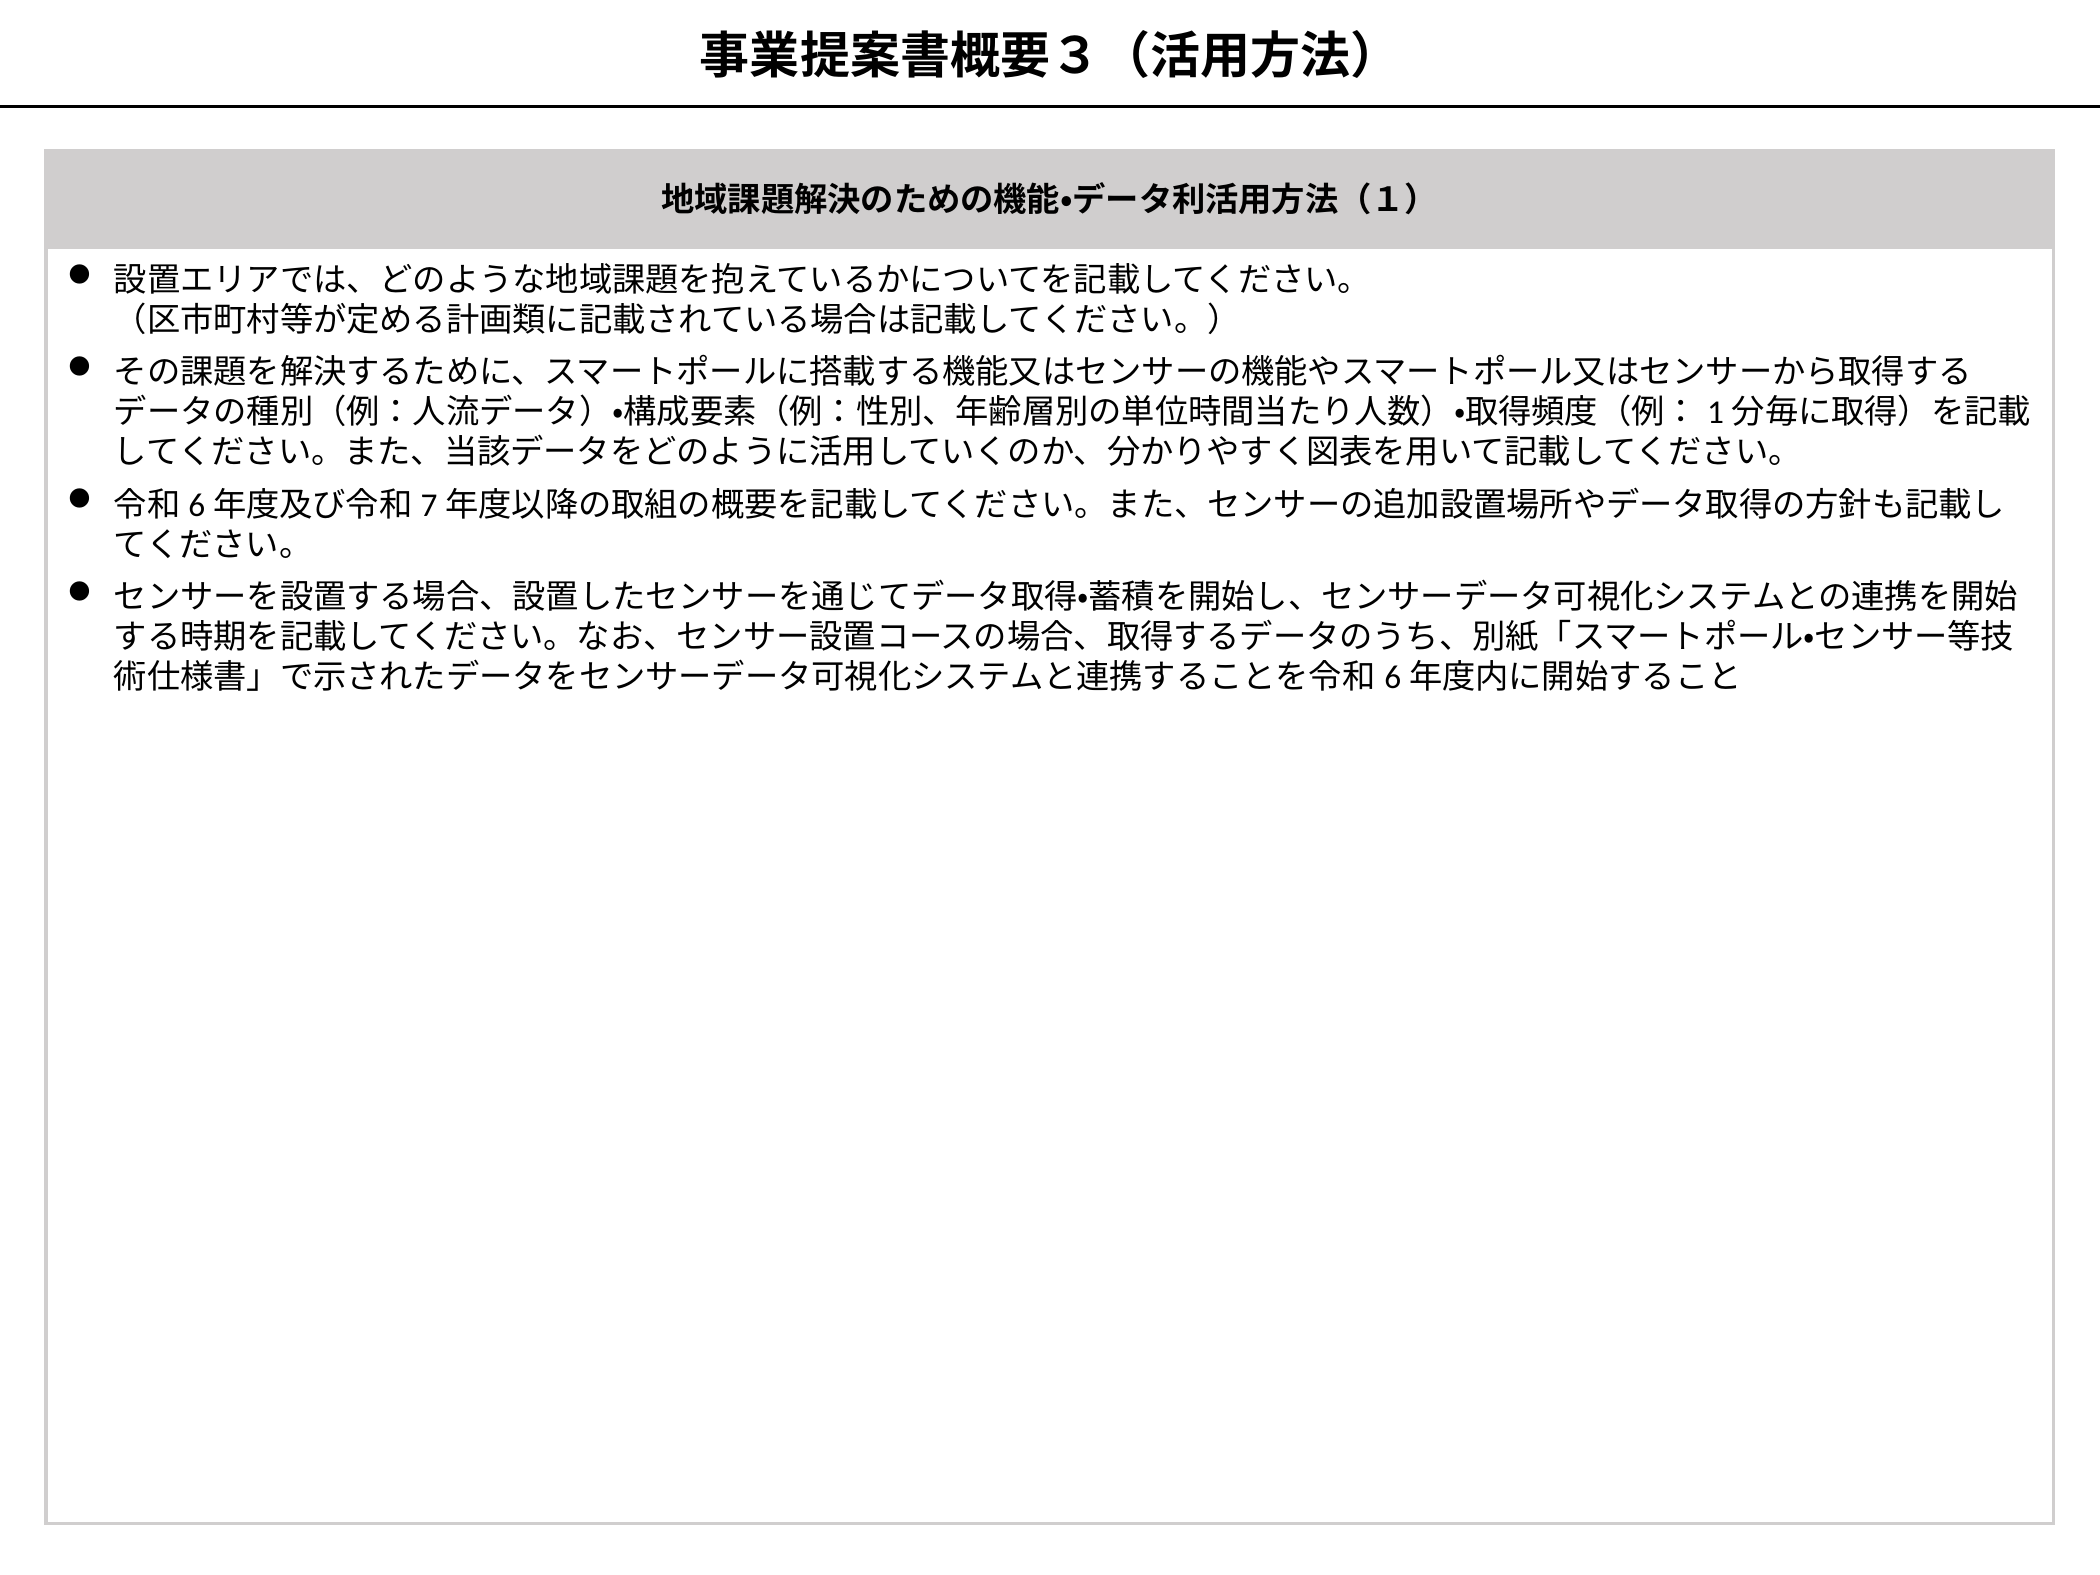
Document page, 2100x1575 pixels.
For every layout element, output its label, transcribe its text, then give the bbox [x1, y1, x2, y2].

text_box 地域課題解決のための機能・データ利活用方法（１） [45, 150, 2055, 246]
text_box 設置エリアでは、どのような地域課題を抱えているかについてを記載してください。 （区市町村等が定める計画類に記載されている場合は記載してください。） その課題を解決するために、スマートポールに搭載する機能又はセンサーの機能やスマートポール又はセンサーから取得するデータの種別（例：人流データ）・構成要素（例：性別、年齢層別の単位時間当たり人数）・取得頻度（例：1分毎に取得）を記載してください。また、当該データをどのように活用していくのか、分かりやすく図表を用いて記載してください。 令和6年度及び令和7年度以降の取組の概要を記載してください。また、センサーの追加設置場所やデータ取得の方針も記載してください。 センサーを設置する場合、設置したセンサーを通じてデータ取得・蓄積を開始し、センサーデータ可視化システムとの連携を開始する時期を記載してください。なお、センサー設置コースの場合、取得するデータのうち、別紙「スマートポール・センサー等技術仕様書」で示されたデータをセンサーデータ可視化システムと連携することを令和6年度内に開始すること [45, 247, 2055, 1525]
text_box 事業提案書概要３（活用方法） [0, 0, 2100, 105]
